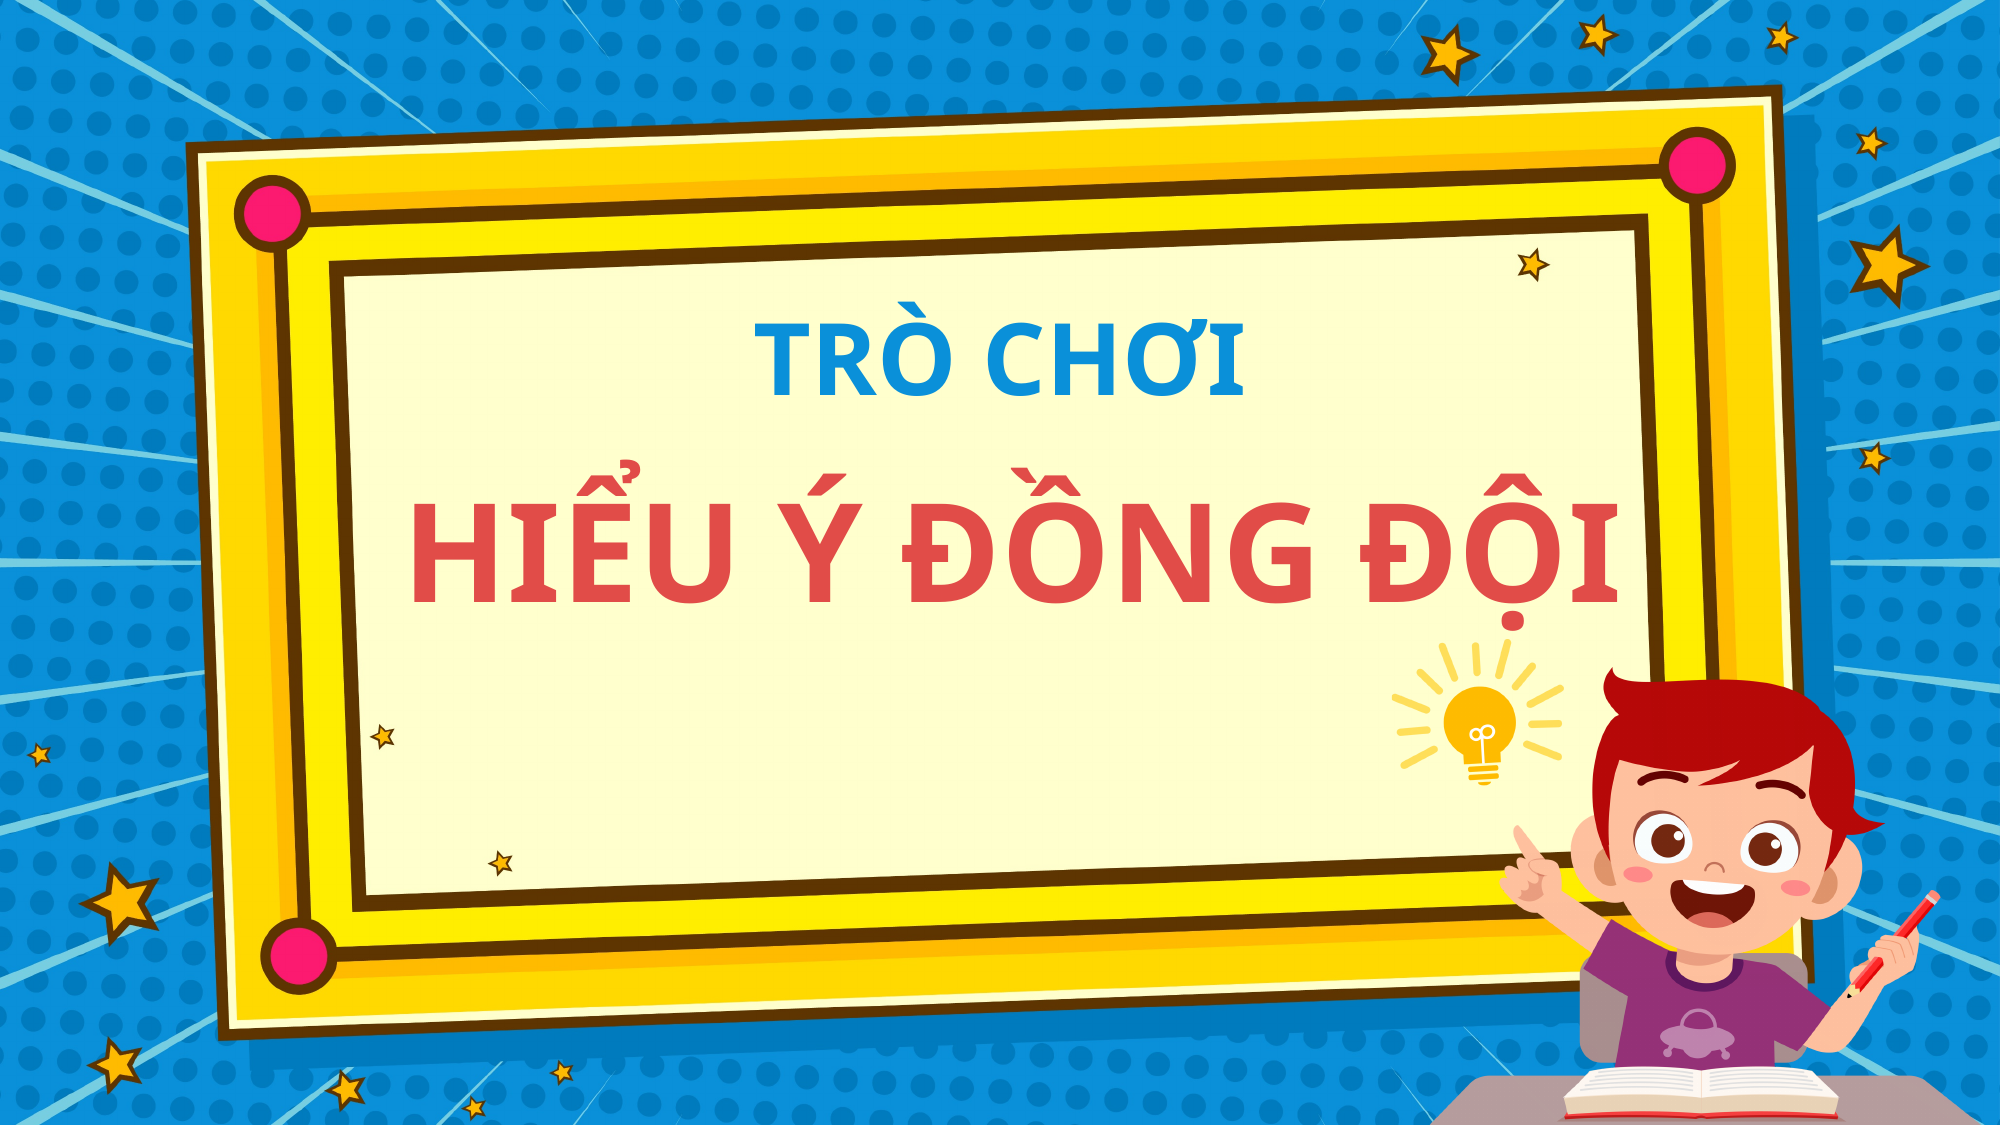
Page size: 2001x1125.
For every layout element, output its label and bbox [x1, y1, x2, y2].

list [0, 0, 2000, 1125]
